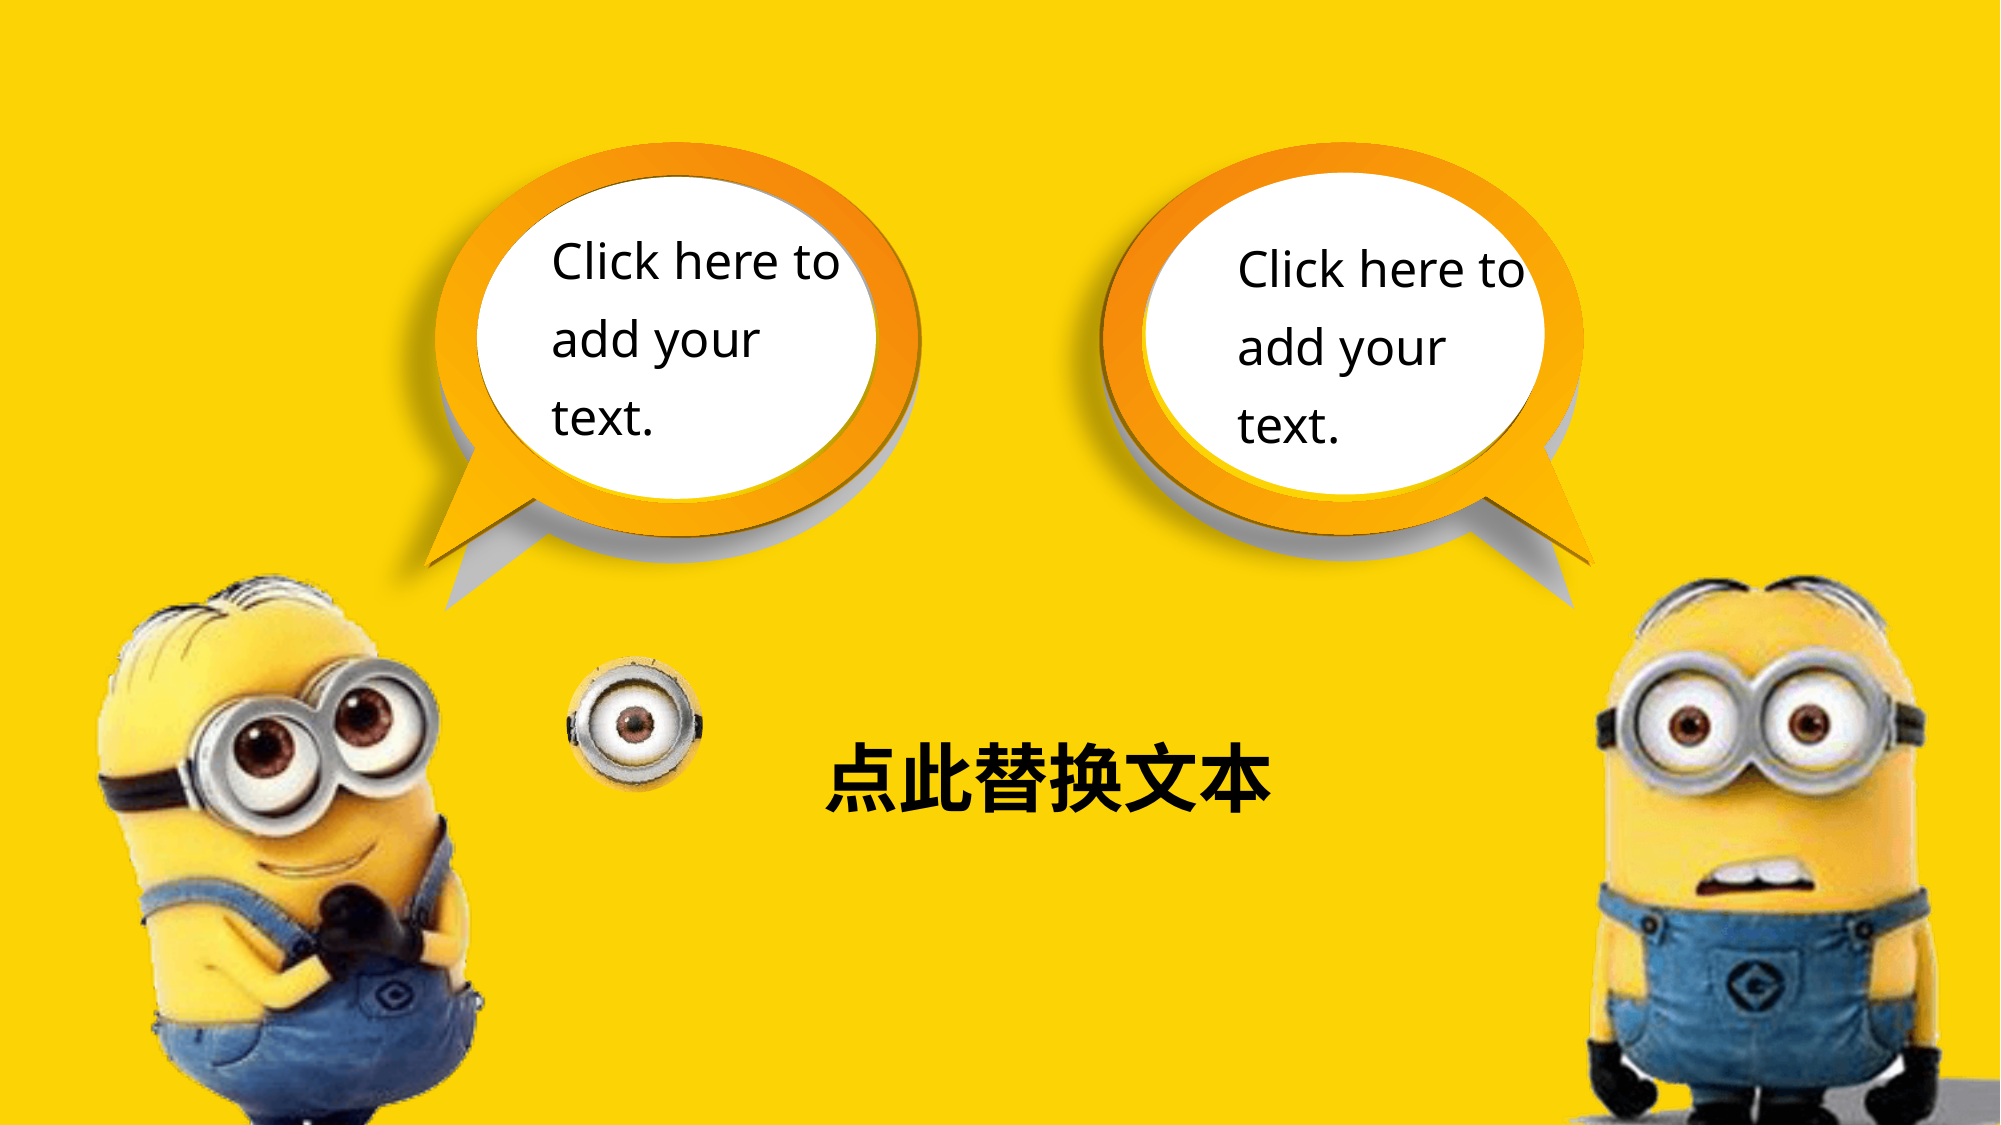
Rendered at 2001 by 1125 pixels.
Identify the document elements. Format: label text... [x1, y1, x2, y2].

picture [1489, 501, 2000, 1125]
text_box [424, 142, 922, 595]
title 点此替换文本 [675, 674, 1422, 878]
picture [0, 556, 703, 1125]
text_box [1099, 142, 1595, 593]
